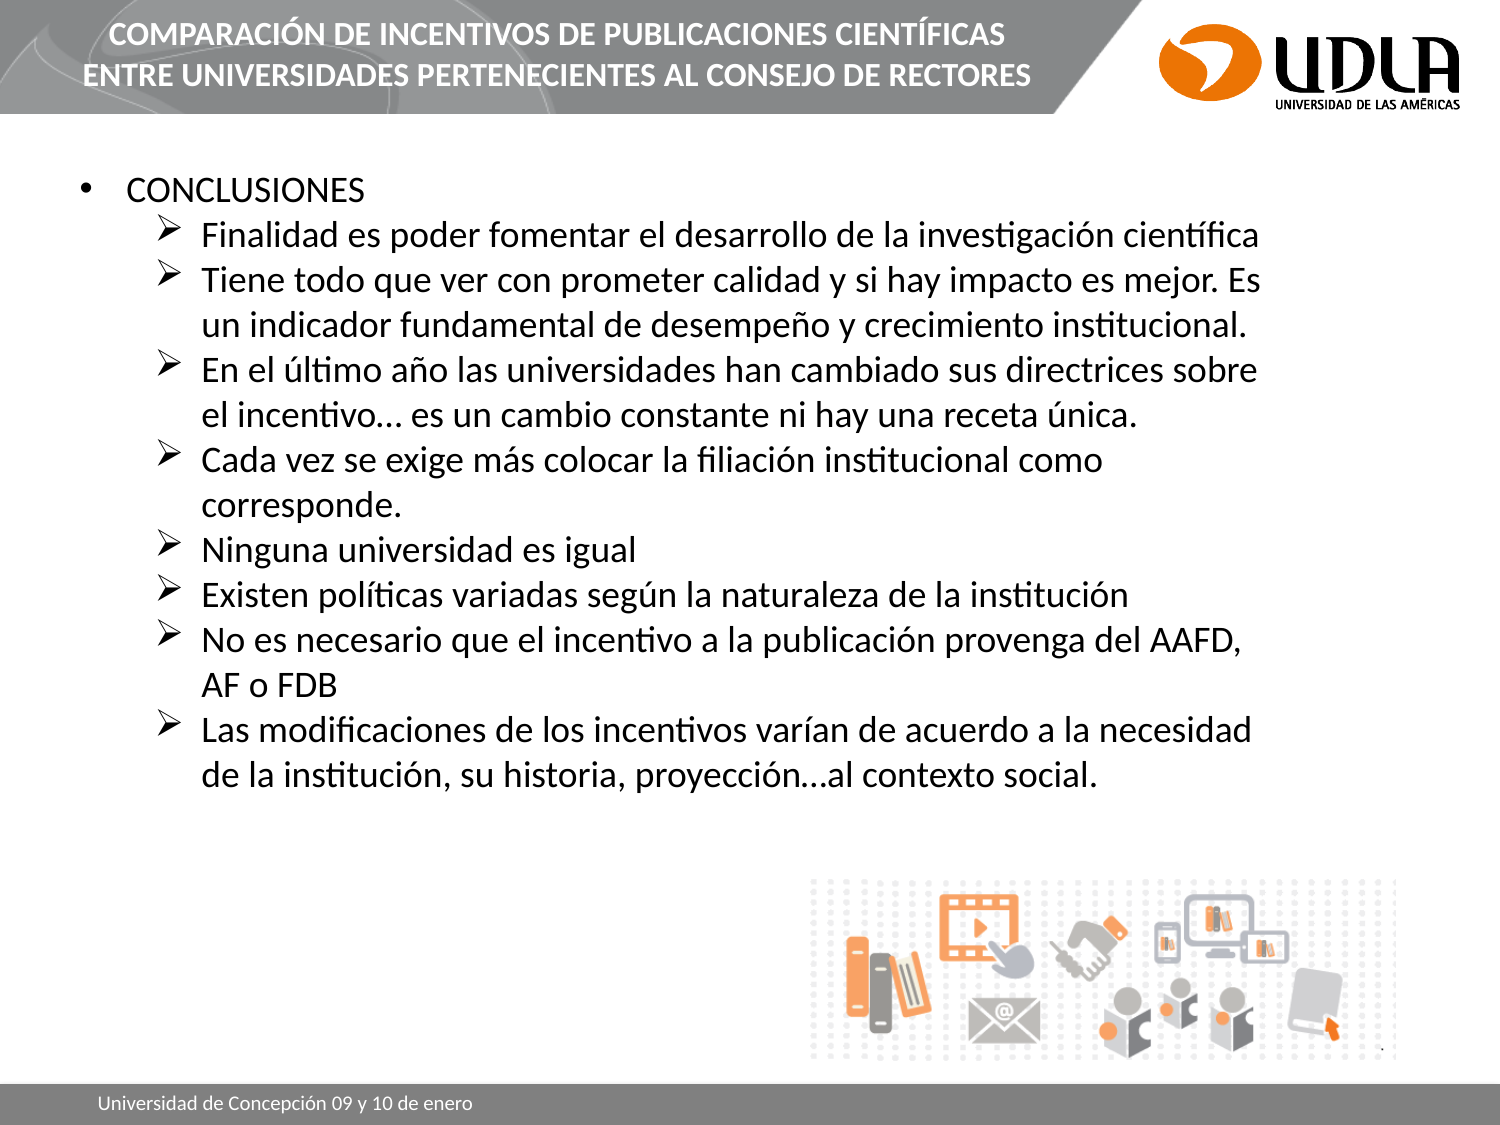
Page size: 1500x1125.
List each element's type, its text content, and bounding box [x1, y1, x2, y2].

picture [806, 877, 1396, 1062]
text_box CONCLUSIONES Finalidad es poder fomentar el desarrollo de la investigación científica Tiene todo que ver con prometer calidad y si hay impacto es mejor. Es un indicador fundamental de desempeño y crecimiento institucional. En el último año las universidades han cambiado sus directrices sobre el incentivo… es un cambio constante ni hay una receta única. Cada vez se exige más colocar la filiación institucional como corresponde. Ninguna universidad es igual Existen políticas variadas según la naturaleza de la institución No es necesario que el incentivo a la publicación provenga del AAFD, AF o FDB Las modificaciones de los incentivos varían de acuerdo a la necesidad de la institución, su historia, proyección…al contexto social. [64, 157, 1285, 848]
text_box [0, 1083, 1500, 1125]
picture [0, 0, 1488, 135]
text_box Universidad de Concepción 09 y 10 de enero [82, 1082, 493, 1122]
